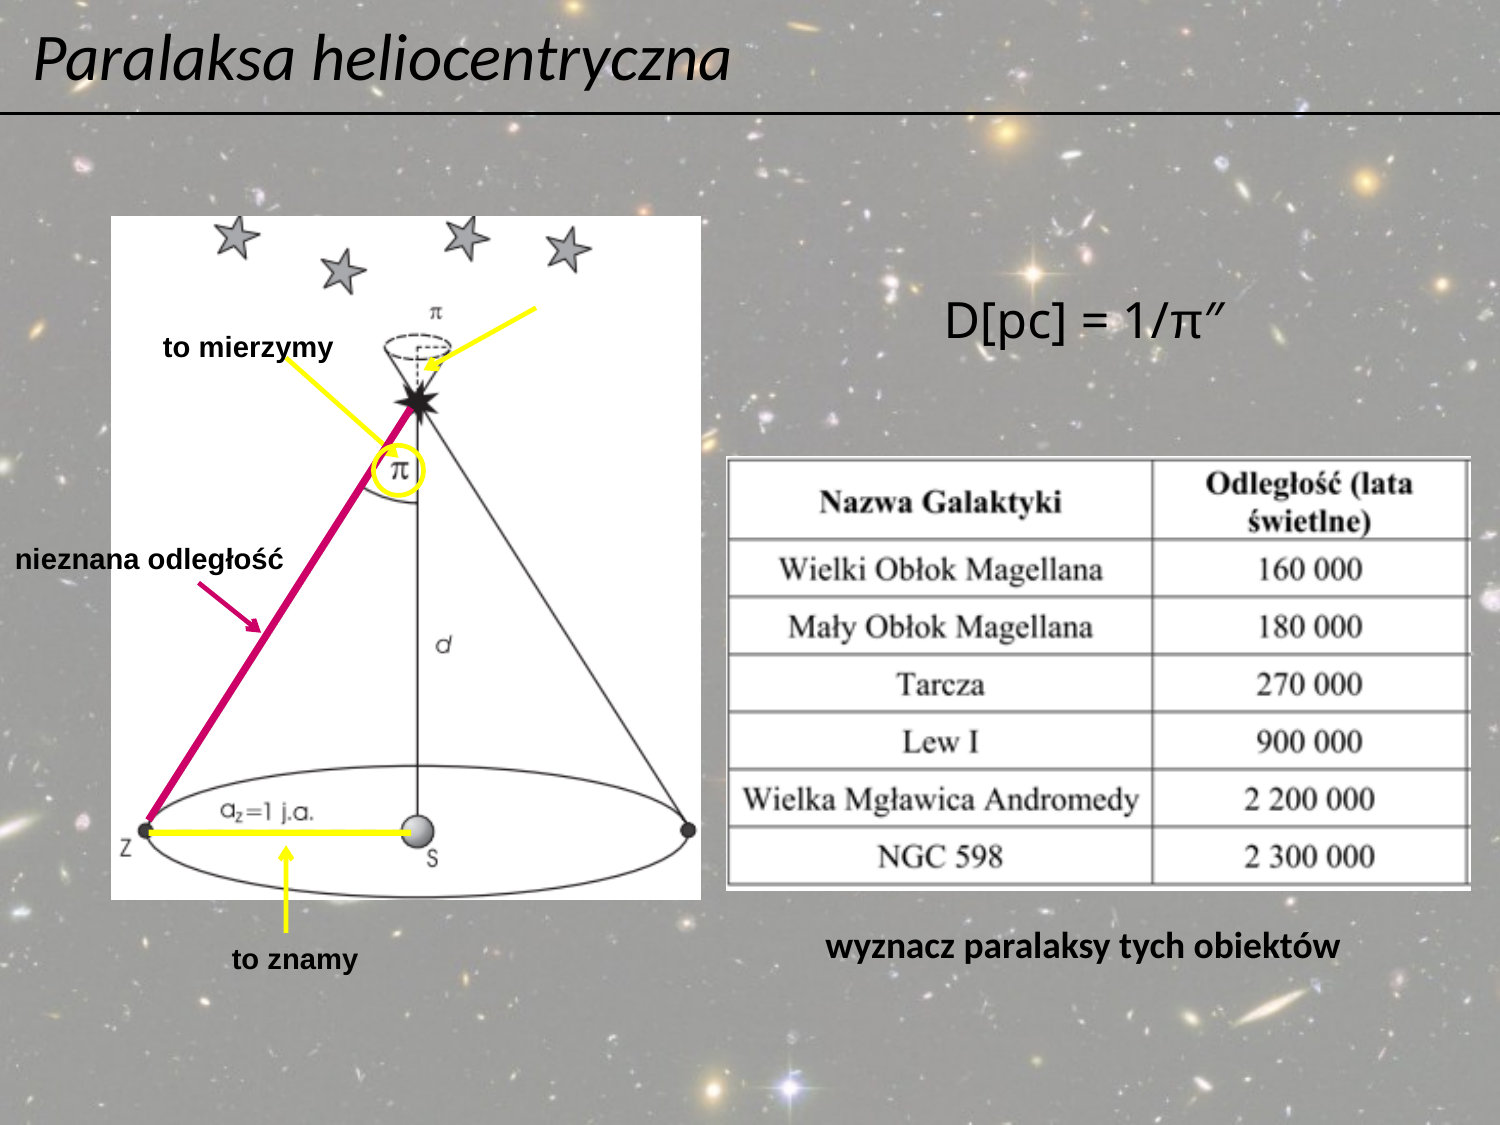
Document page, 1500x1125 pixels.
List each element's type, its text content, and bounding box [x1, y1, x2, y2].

text_box Paralaksa heliocentryczna [17, 5, 1471, 101]
text_box to znamy [217, 932, 374, 984]
picture [0, 0, 1500, 112]
picture [0, 115, 1500, 1125]
text_box wyznacz paralaksy tych obiektów [810, 913, 1357, 974]
text_box D[pc] = 1/π″ [928, 281, 1240, 357]
text_box nieznana odległość [0, 532, 105, 584]
